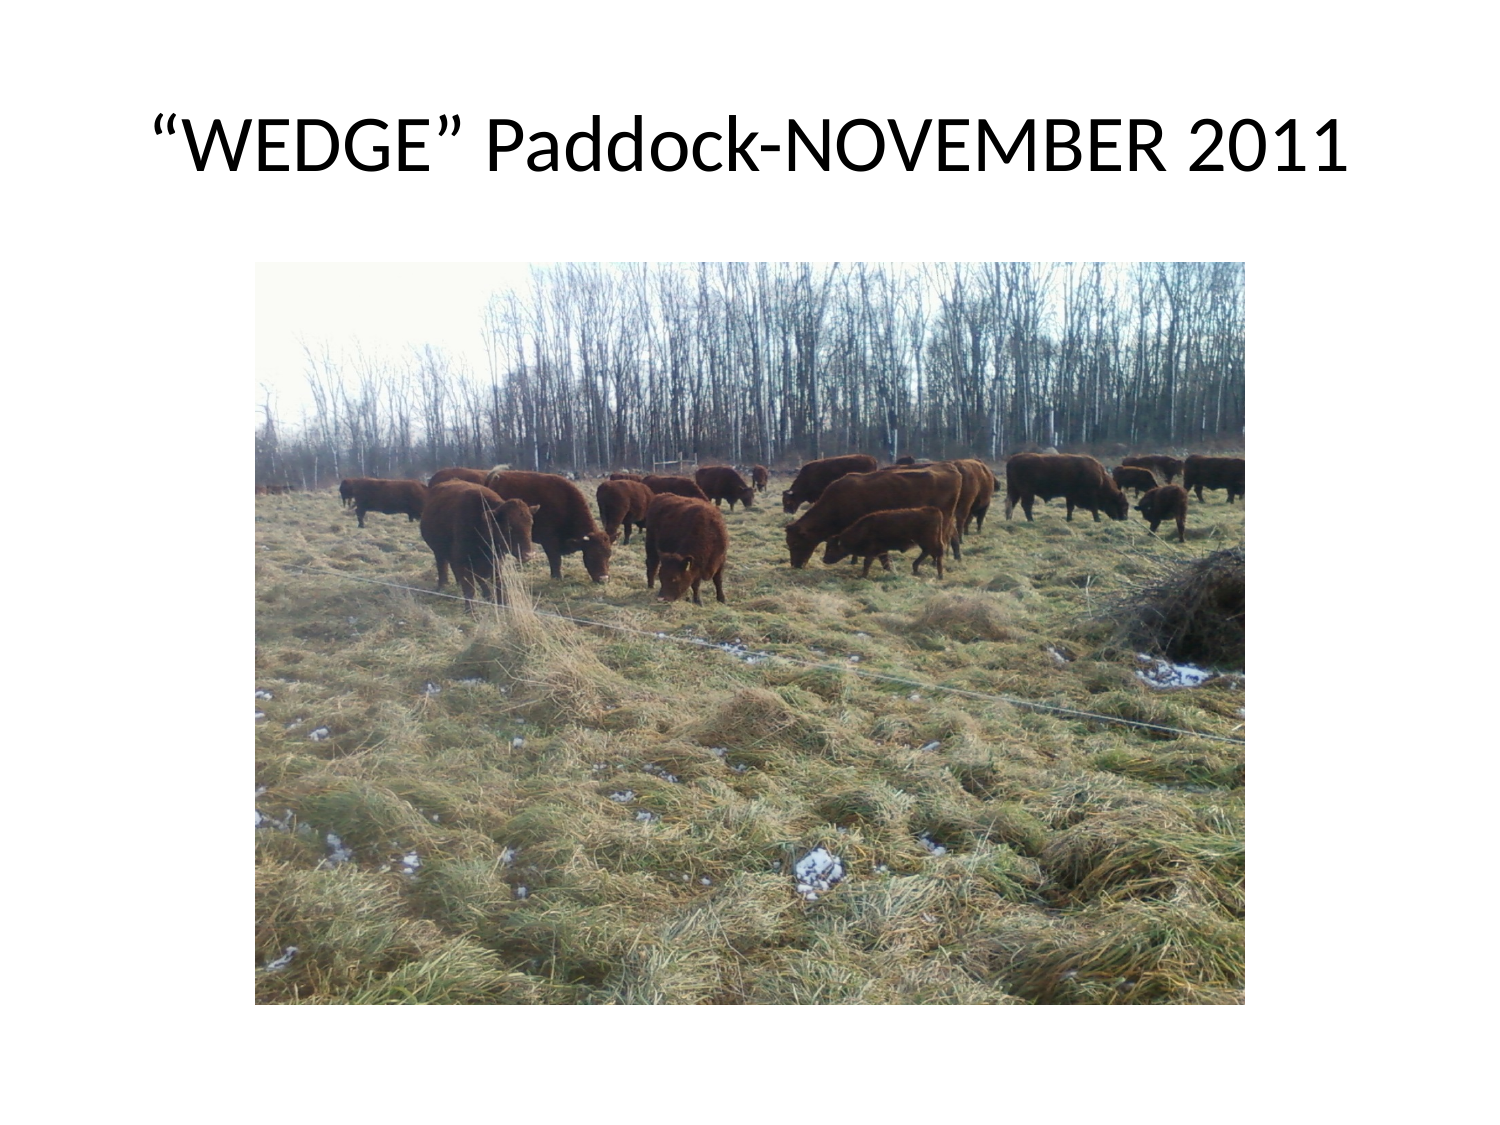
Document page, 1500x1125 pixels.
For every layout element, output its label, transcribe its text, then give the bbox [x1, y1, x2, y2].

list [254, 262, 1246, 1006]
title “WEDGE” Paddock-NOVEMBER 2011 [75, 45, 1425, 233]
